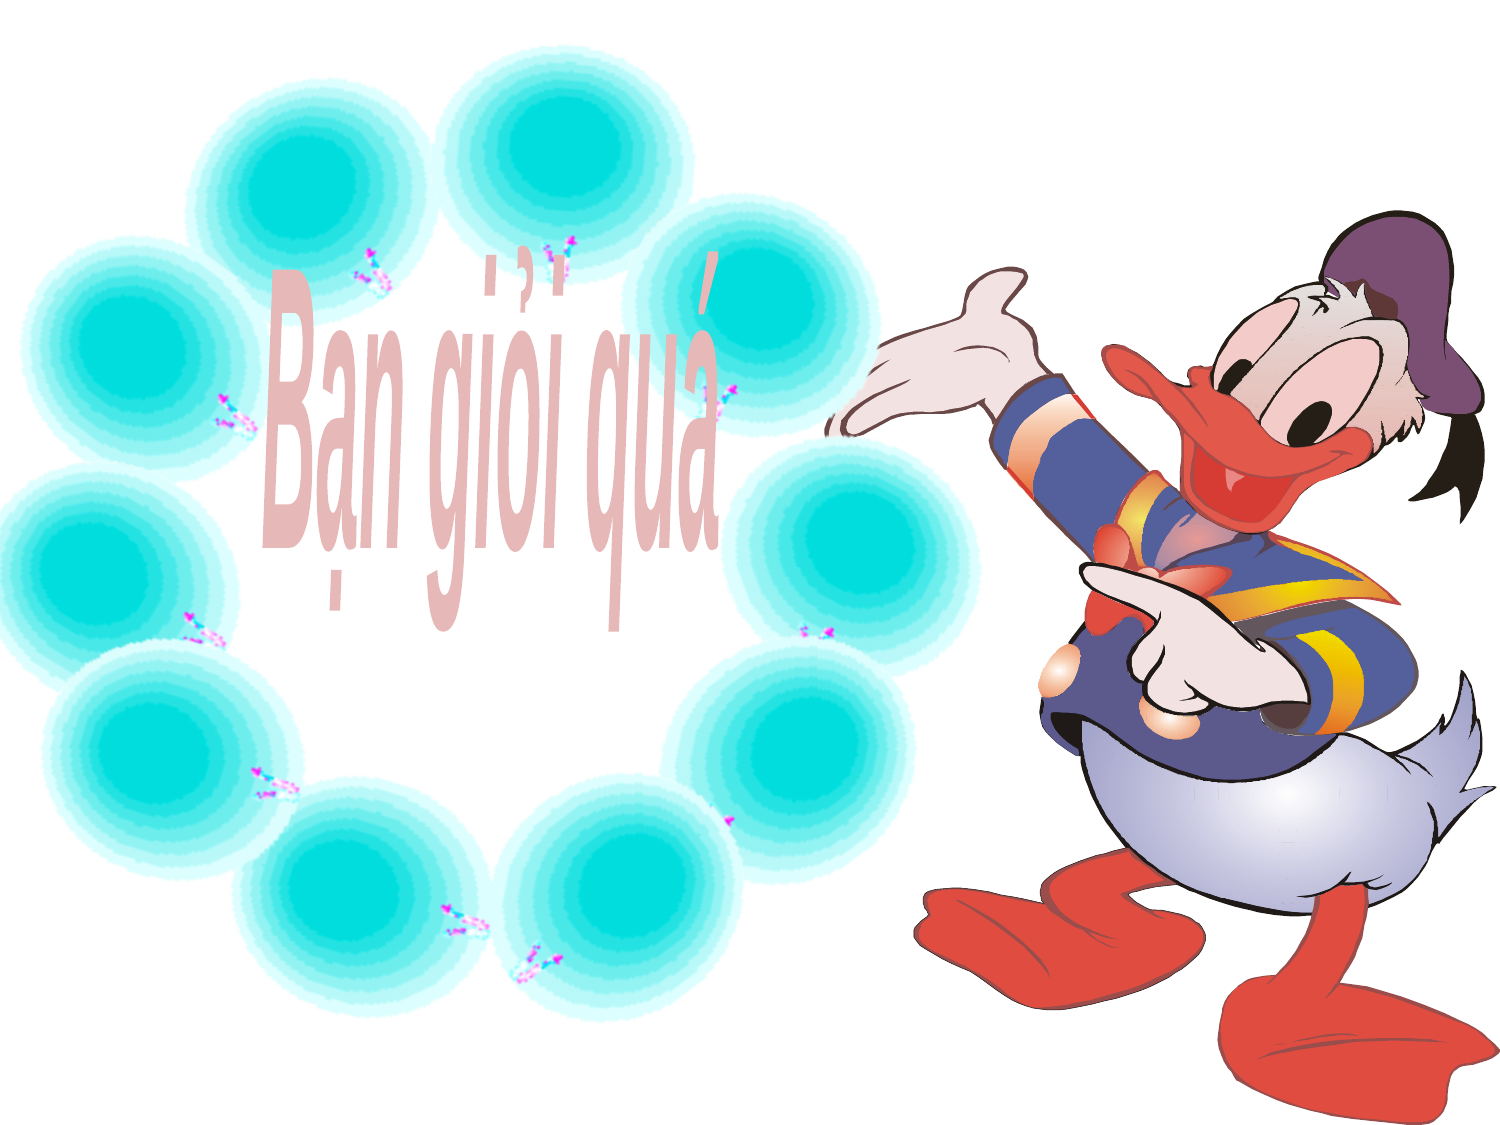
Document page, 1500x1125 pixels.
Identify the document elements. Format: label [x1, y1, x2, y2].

text_box [824, 210, 1500, 1125]
picture [0, 8, 1001, 1094]
